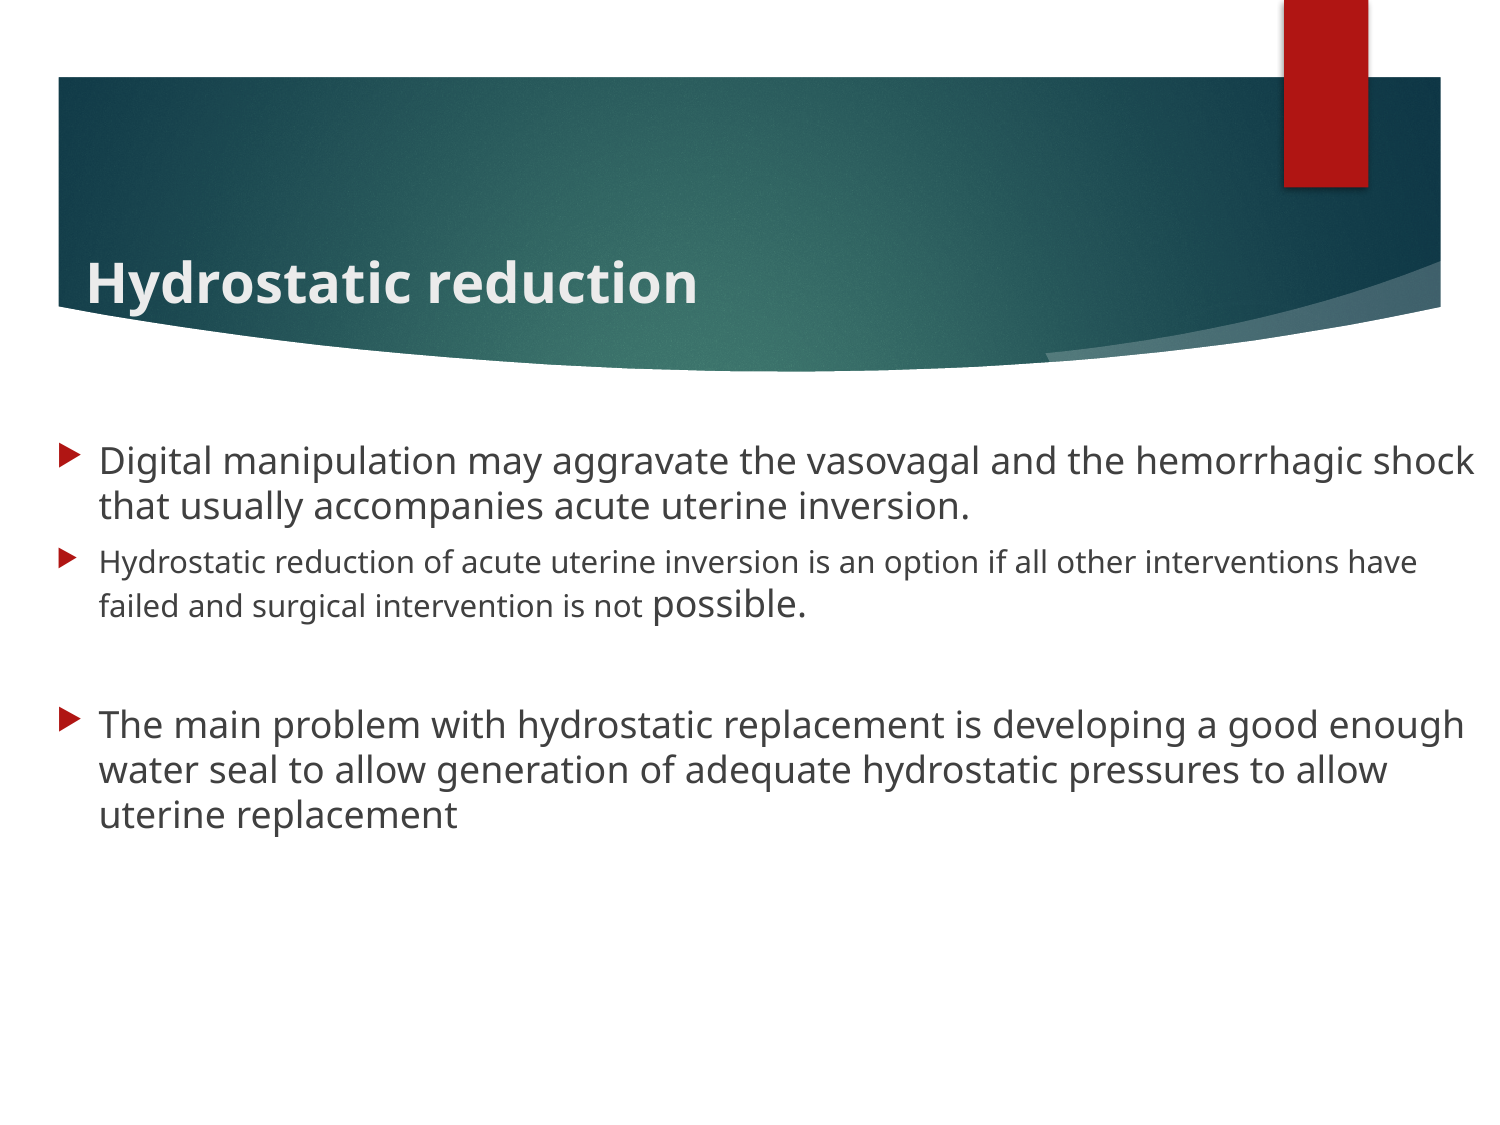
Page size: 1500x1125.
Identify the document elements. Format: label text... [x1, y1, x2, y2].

list Digital manipulation may aggravate the vasovagal and the hemorrhagic shock that usually accompanies acute uterine inversion. Hydrostatic reduction of acute uterine inversion is an option if all other interventions have failed and surgical intervention is not possible. The main problem with hydrostatic replacement is developing a good enough water seal to allow generation of adequate hydrostatic pressures to allow uterine replacement [41, 429, 1500, 1025]
title Hydrostatic reduction [70, 210, 1421, 352]
